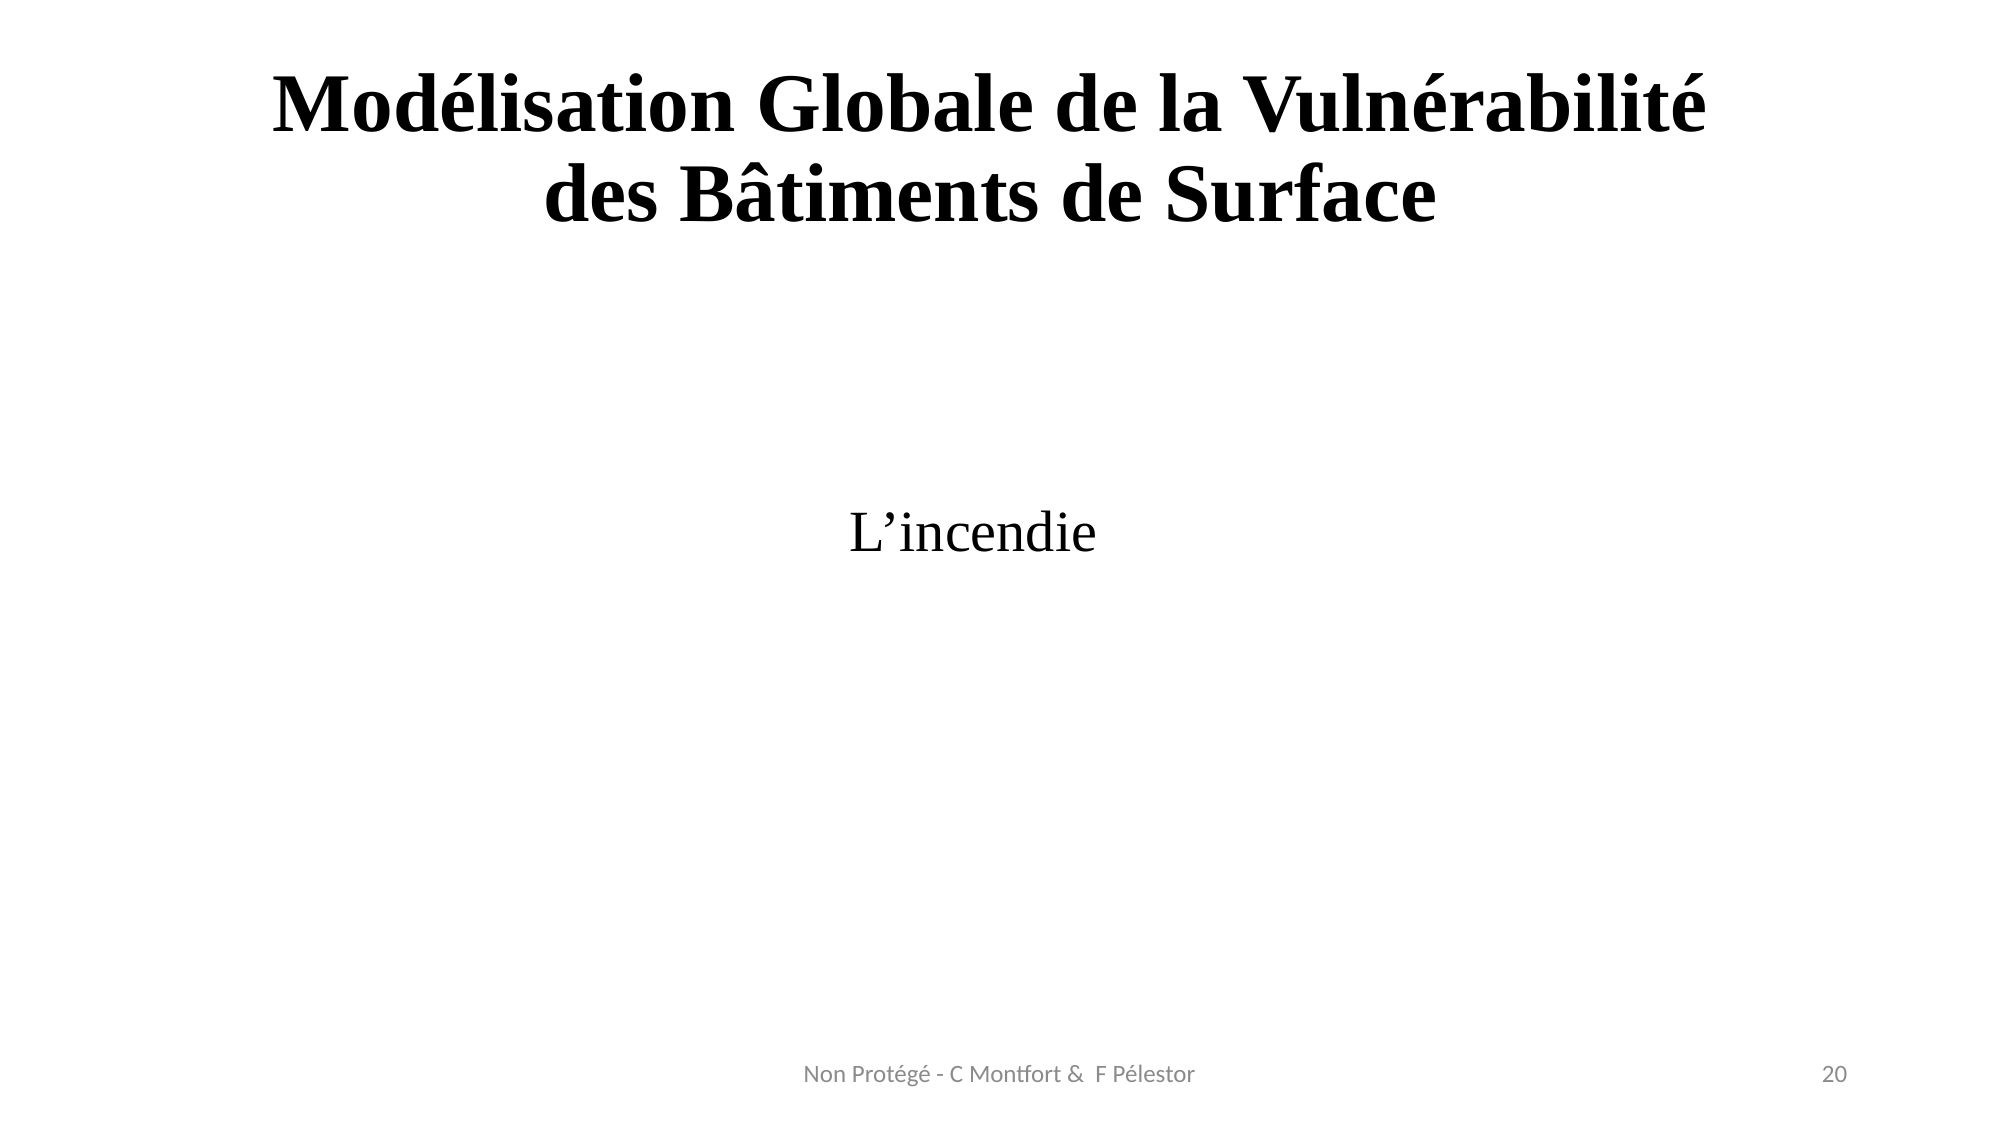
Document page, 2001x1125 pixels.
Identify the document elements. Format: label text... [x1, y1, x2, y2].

slide_number 20 [1412, 1042, 1863, 1103]
footer Non Protégé - C Montfort & F Pélestor [662, 1042, 1338, 1103]
text_box L’incendie [835, 485, 1113, 616]
text_box Modélisation Globale de la Vulnérabilité des Bâtiments de Surface [240, 51, 1741, 251]
